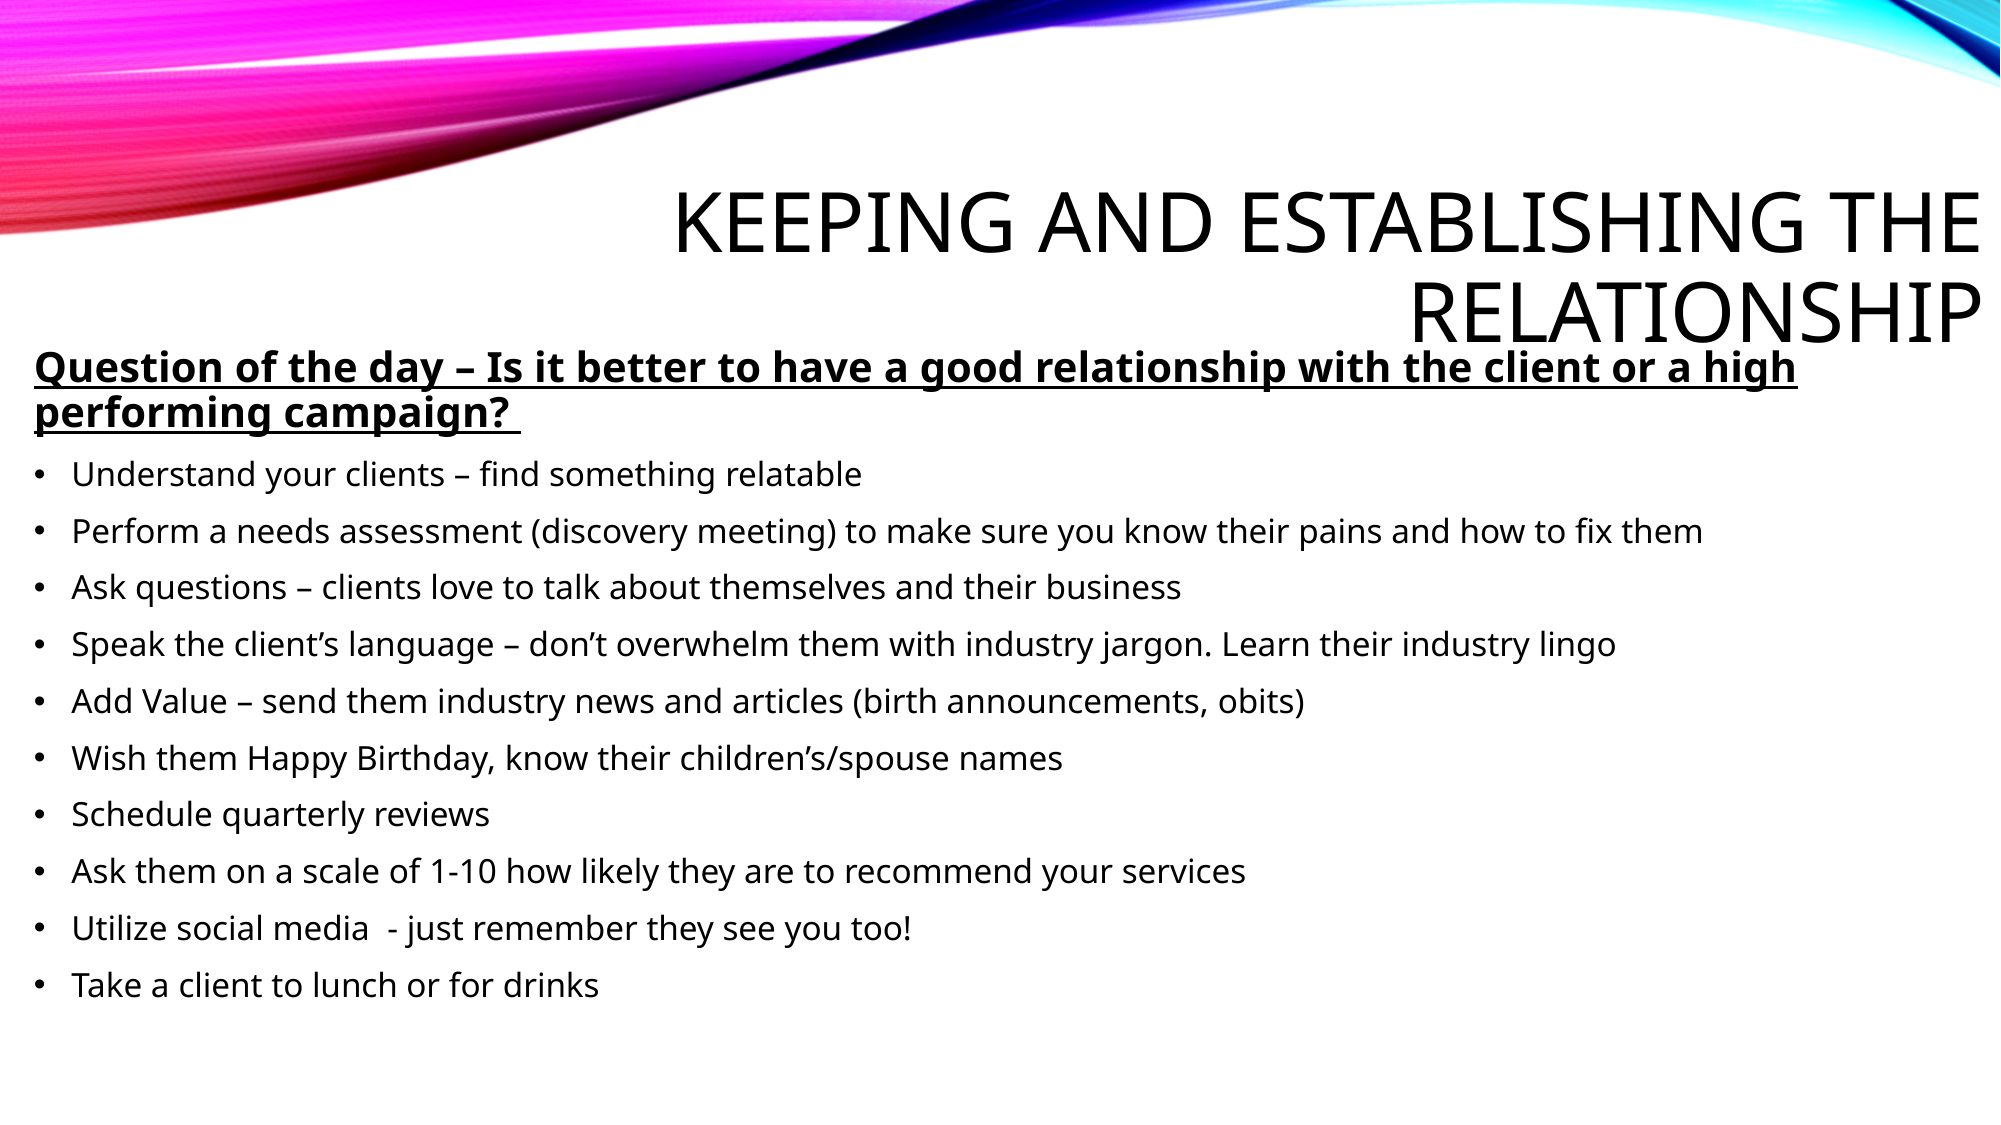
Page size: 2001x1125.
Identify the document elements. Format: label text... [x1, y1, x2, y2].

picture [0, 0, 2000, 237]
picture [1890, 0, 2000, 75]
picture [1910, 0, 2000, 45]
title Keeping and Establishing the Relationship [112, 164, 2000, 377]
list Question of the day – Is it better to have a good relationship with the client or a high performing campaign? Understand your clients – find something relatable Perform a needs assessment (discovery meeting) to make sure you know their pains and how to fix them Ask questions – clients love to talk about themselves and their business Speak the client’s language – don’t overwhelm them with industry jargon. Learn their industry lingo Add Value – send them industry news and articles (birth announcements, obits) Wish them Happy Birthday, know their children’s/spouse names Schedule quarterly reviews Ask them on a scale of 1-10 how likely they are to recommend your services Utilize social media - just remember they see you too! Take a client to lunch or for drinks [18, 339, 1975, 1099]
